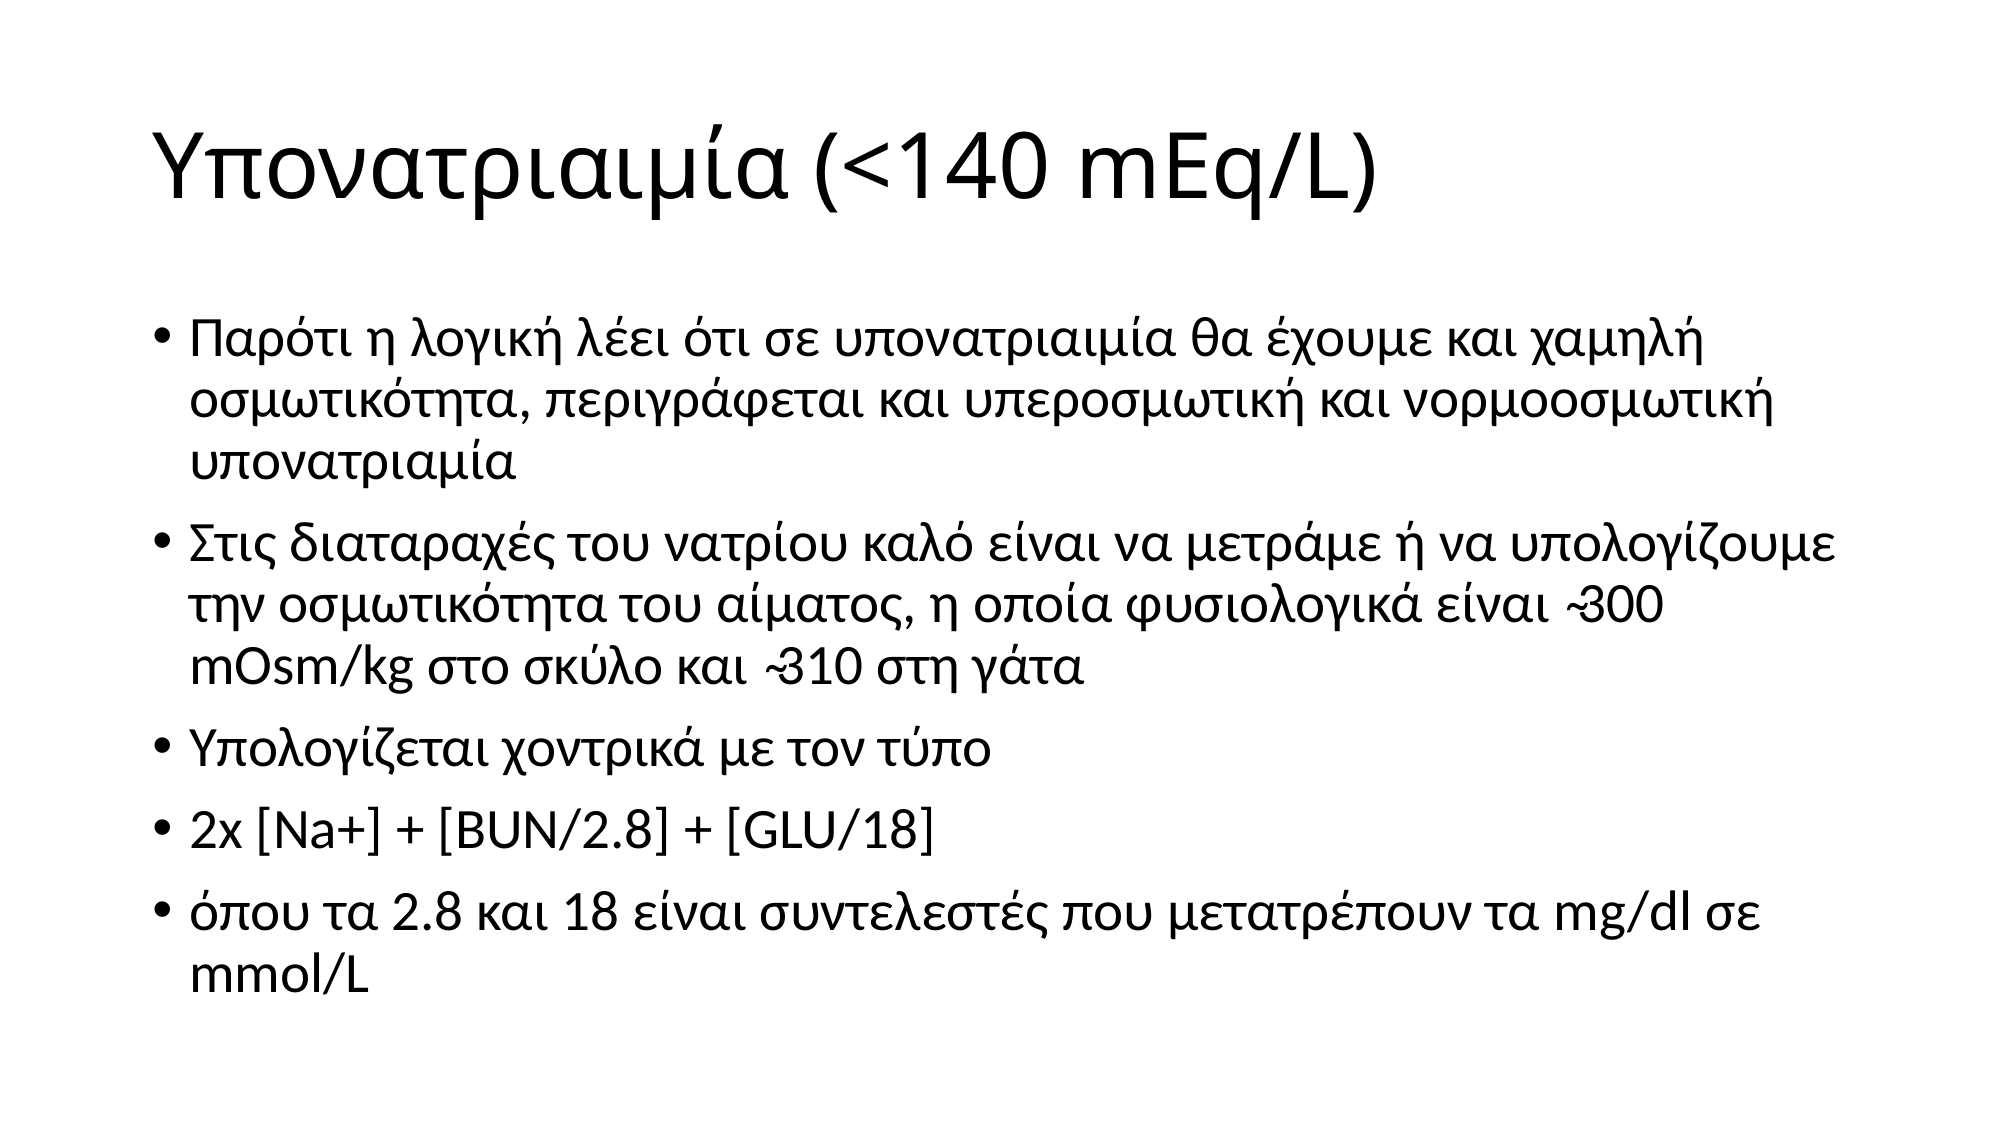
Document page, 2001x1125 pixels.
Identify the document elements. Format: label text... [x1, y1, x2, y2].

list Παρότι η λογική λέει ότι σε υπονατριαιμία θα έχουμε και χαμηλή οσμωτικότητα, περιγράφεται και υπεροσμωτική και νορμοοσμωτική υπονατριαμία Στις διαταραχές του νατρίου καλό είναι να μετράμε ή να υπολογίζουμε την οσμωτικότητα του αίματος, η οποία φυσιολογικά είναι ̴300 mOsm/kg στο σκύλο και ̴310 στη γάτα Υπολογίζεται χοντρικά με τον τύπο 2x [Na+] + [BUN/2.8] + [GLU/18] όπου τα 2.8 και 18 είναι συντελεστές που μετατρέπουν τα mg/dl σε mmol/L [137, 299, 1863, 1014]
title Υπονατριαιμία (<140 mEq/L) [137, 59, 1863, 278]
